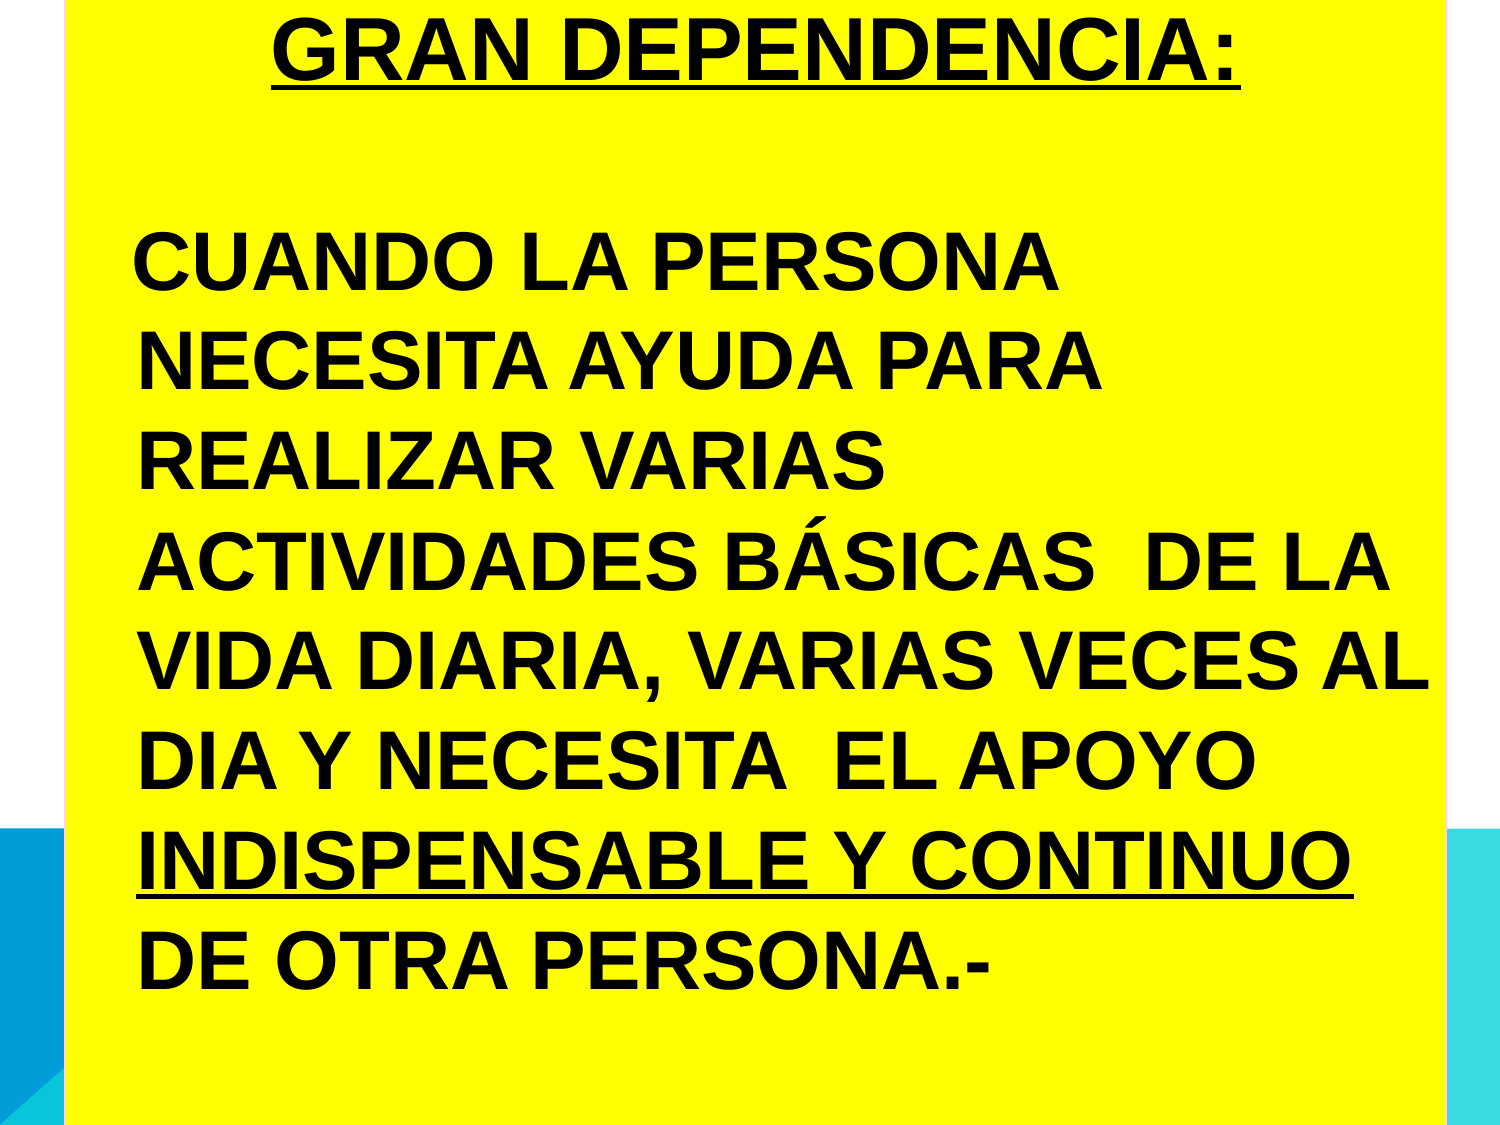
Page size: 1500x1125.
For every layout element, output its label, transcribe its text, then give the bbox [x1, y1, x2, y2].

list GRAN DEPENDENCIA: CUANDO LA PERSONA NECESITA AYUDA PARA REALIZAR VARIAS ACTIVIDADES BÁSICAS DE LA VIDA DIARIA, VARIAS VECES AL DIA Y NECESITA EL APOYO INDISPENSABLE Y CONTINUO DE OTRA PERSONA.- [64, 0, 1447, 1125]
